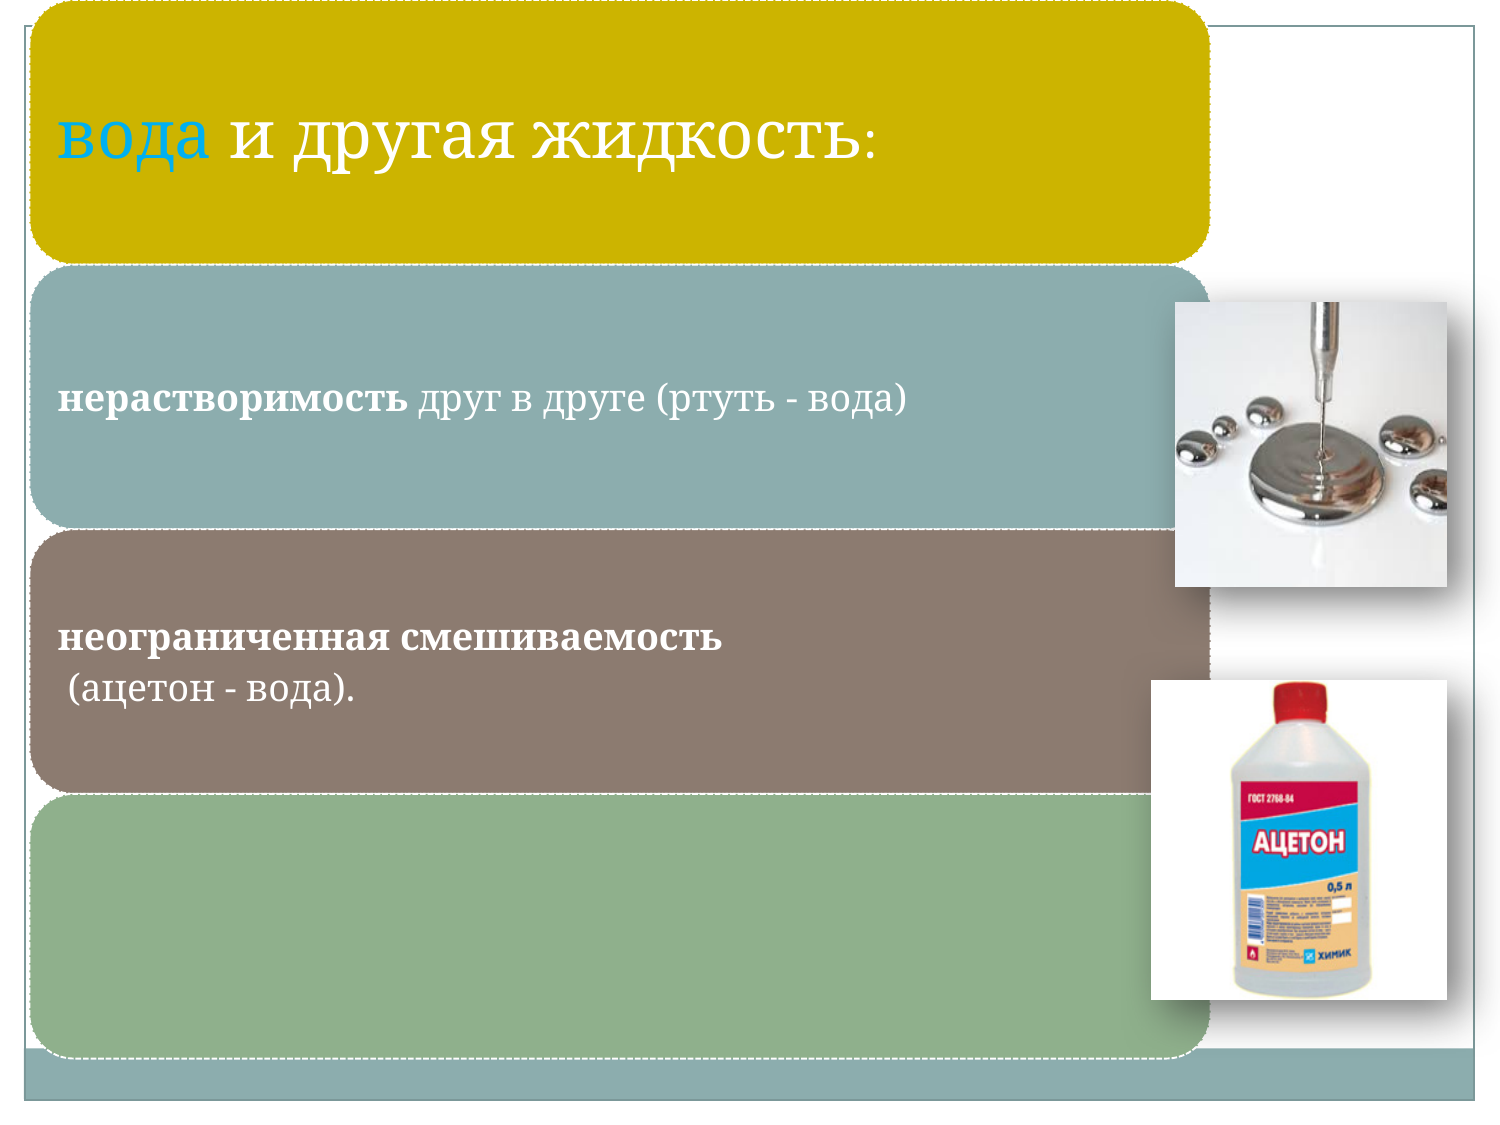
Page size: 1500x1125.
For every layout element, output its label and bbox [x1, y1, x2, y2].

list [29, 0, 1211, 1059]
picture [1174, 302, 1448, 587]
picture [1151, 680, 1448, 1000]
